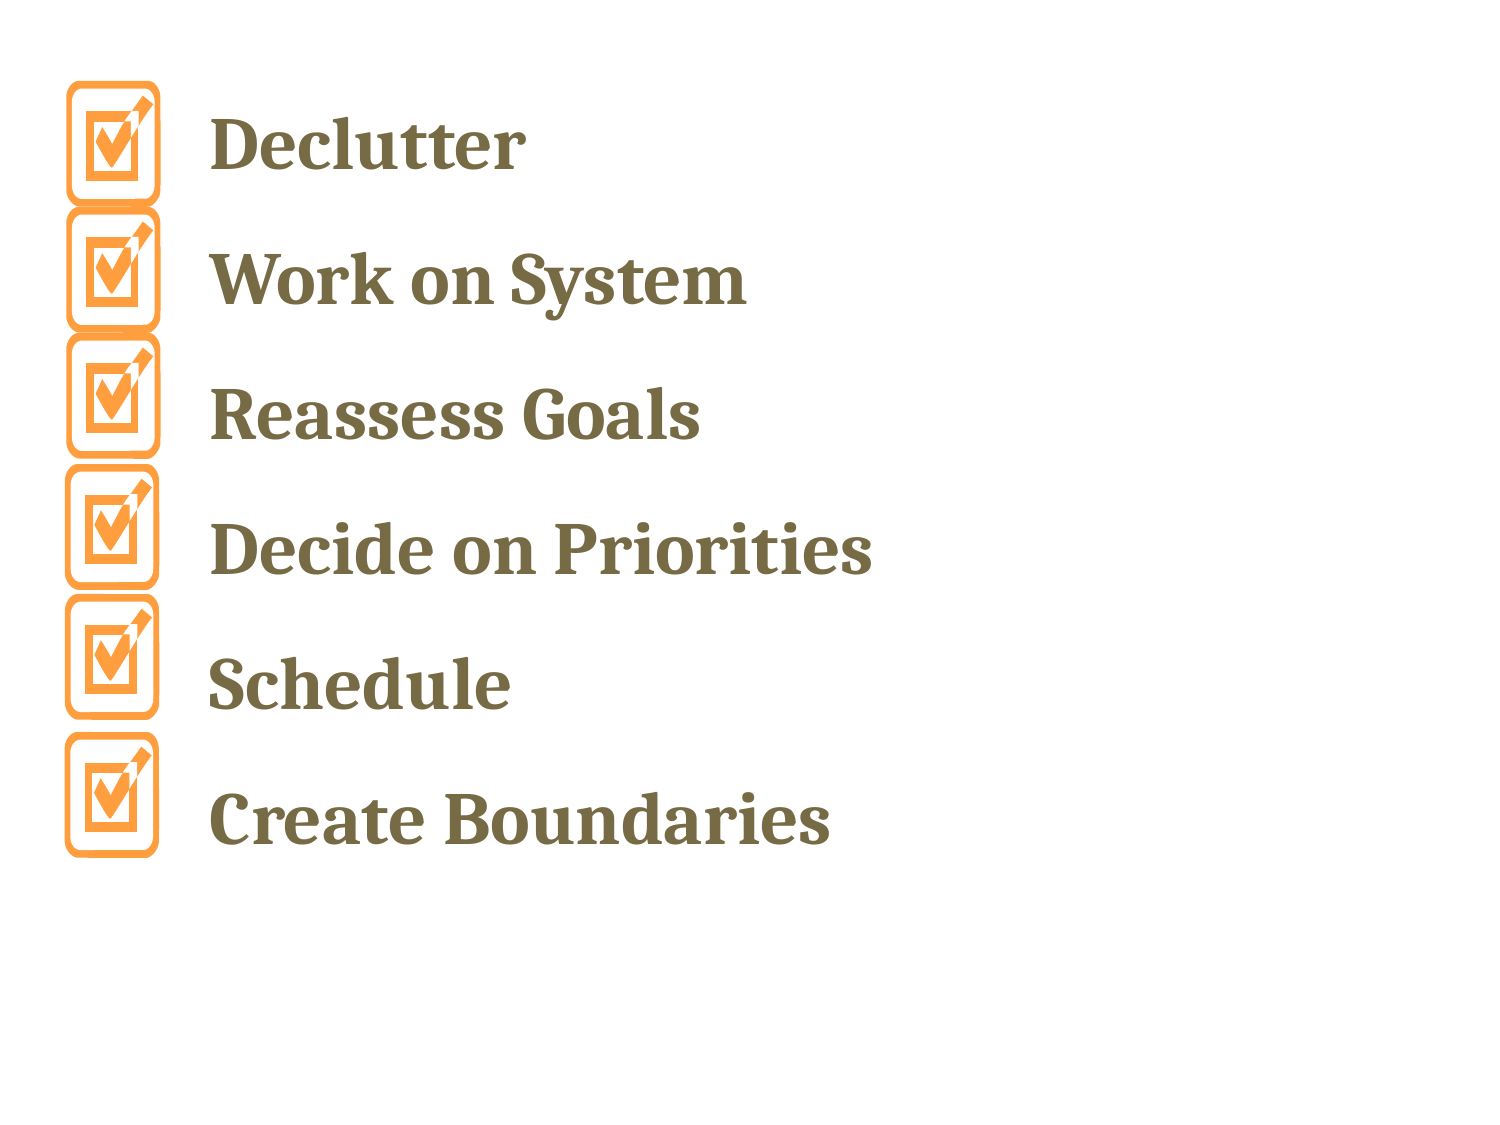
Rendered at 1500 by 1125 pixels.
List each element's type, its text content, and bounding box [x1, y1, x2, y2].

picture [64, 463, 161, 591]
text_box Declutter Work on System Reassess Goals Decide on Priorities Schedule Create Boundaries [194, 334, 1500, 575]
picture [65, 80, 162, 460]
picture [64, 731, 160, 859]
picture [64, 593, 161, 721]
